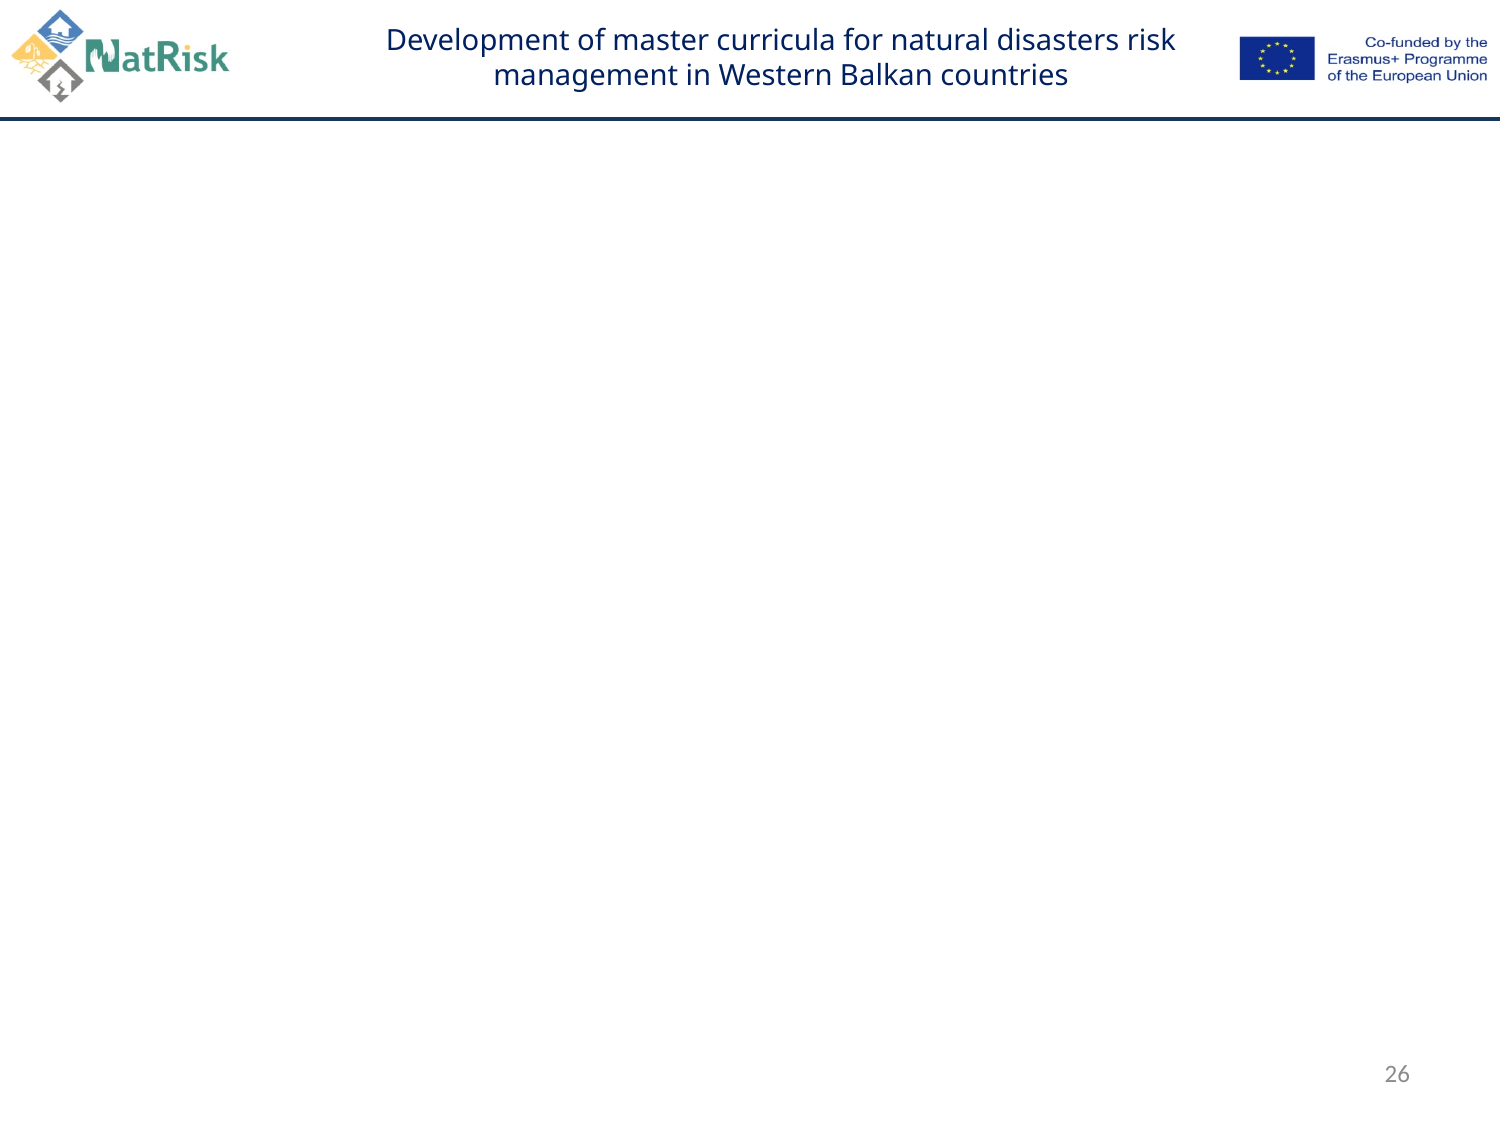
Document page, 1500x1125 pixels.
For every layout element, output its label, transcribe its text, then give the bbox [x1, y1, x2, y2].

picture [0, 0, 238, 113]
picture [1224, 24, 1500, 93]
text_box Development of master curricula for natural disasters risk management in Western Balkan countries [324, 24, 1223, 88]
slide_number 26 [1074, 1042, 1425, 1103]
